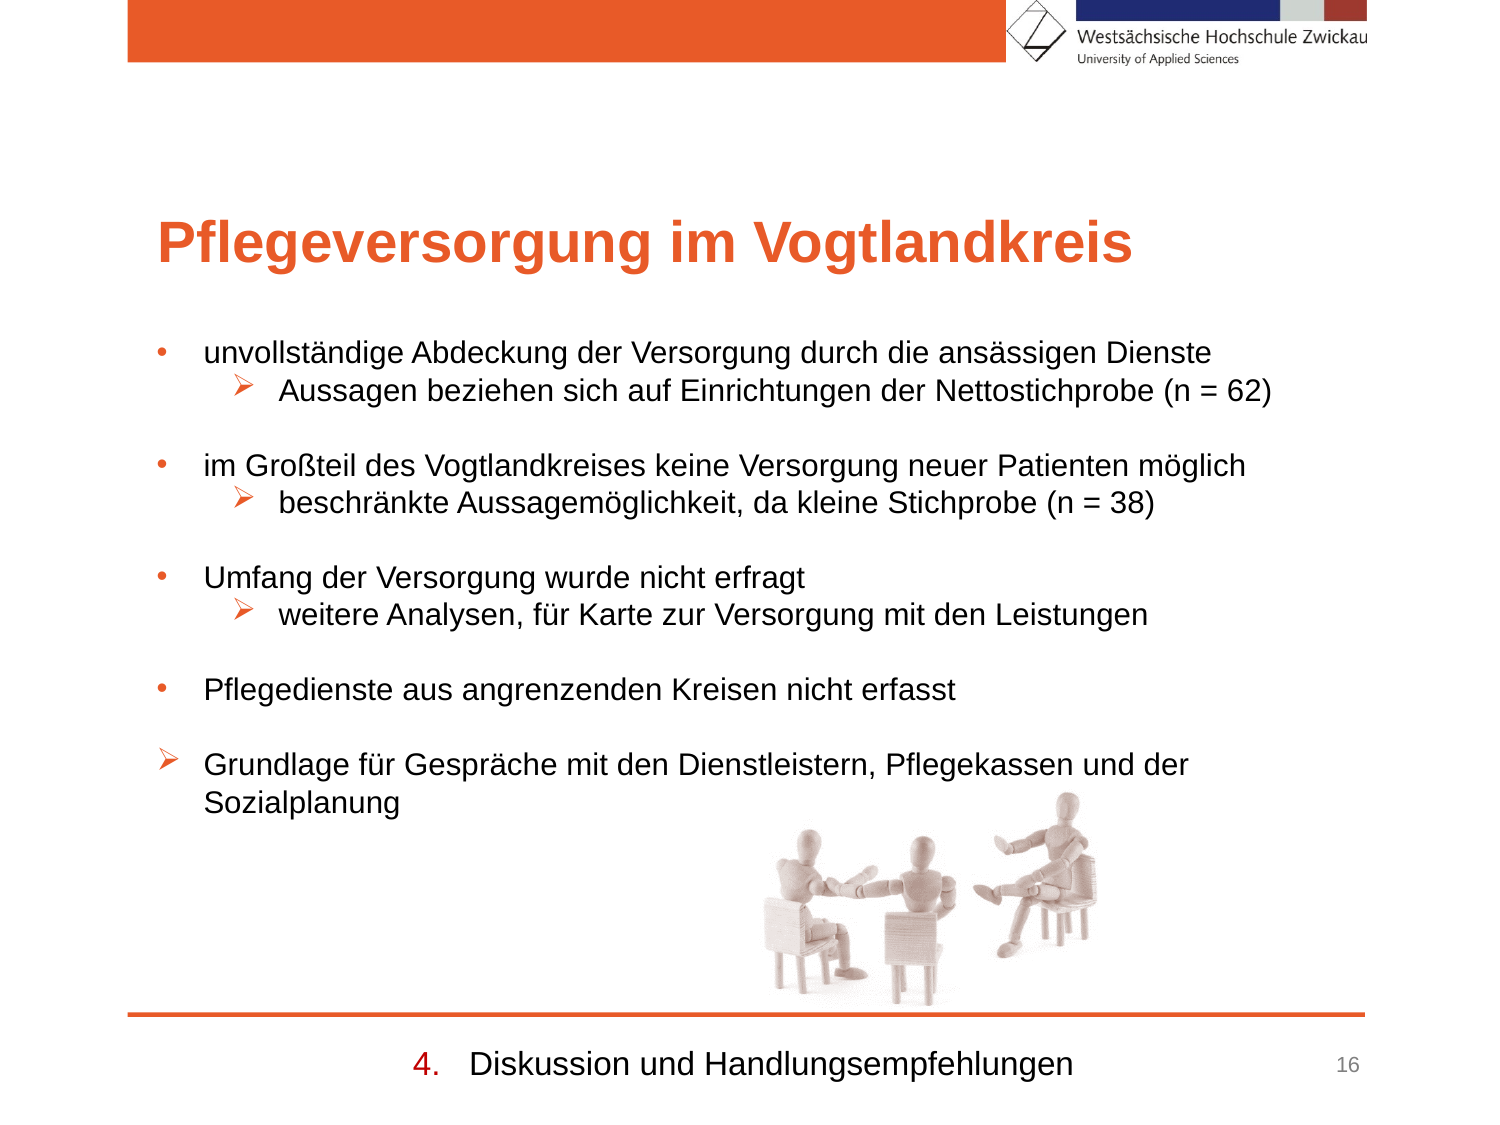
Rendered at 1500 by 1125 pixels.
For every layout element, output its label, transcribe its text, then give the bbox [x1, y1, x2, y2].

slide_number 16 [1250, 1034, 1375, 1094]
text_box Pflegeversorgung im Vogtlandkreis [143, 196, 1375, 281]
text_box unvollständige Abdeckung der Versorgung durch die ansässigen Dienste Aussagen beziehen sich auf Einrichtungen der Nettostichprobe (n = 62) im Großteil des Vogtlandkreises keine Versorgung neuer Patienten möglich beschränkte Aussagemöglichkeit, da kleine Stichprobe (n = 38) Umfang der Versorgung wurde nicht erfragt weitere Analysen, für Karte zur Versorgung mit den Leistungen Pflegedienste aus angrenzenden Kreisen nicht erfasst Grundlage für Gespräche mit den Dienstleistern, Pflegekassen und der Sozialplanung [141, 325, 1359, 865]
picture [757, 786, 1102, 1010]
picture [1005, 0, 1368, 67]
text_box Diskussion und Handlungsempfehlungen [123, 1034, 1364, 1090]
